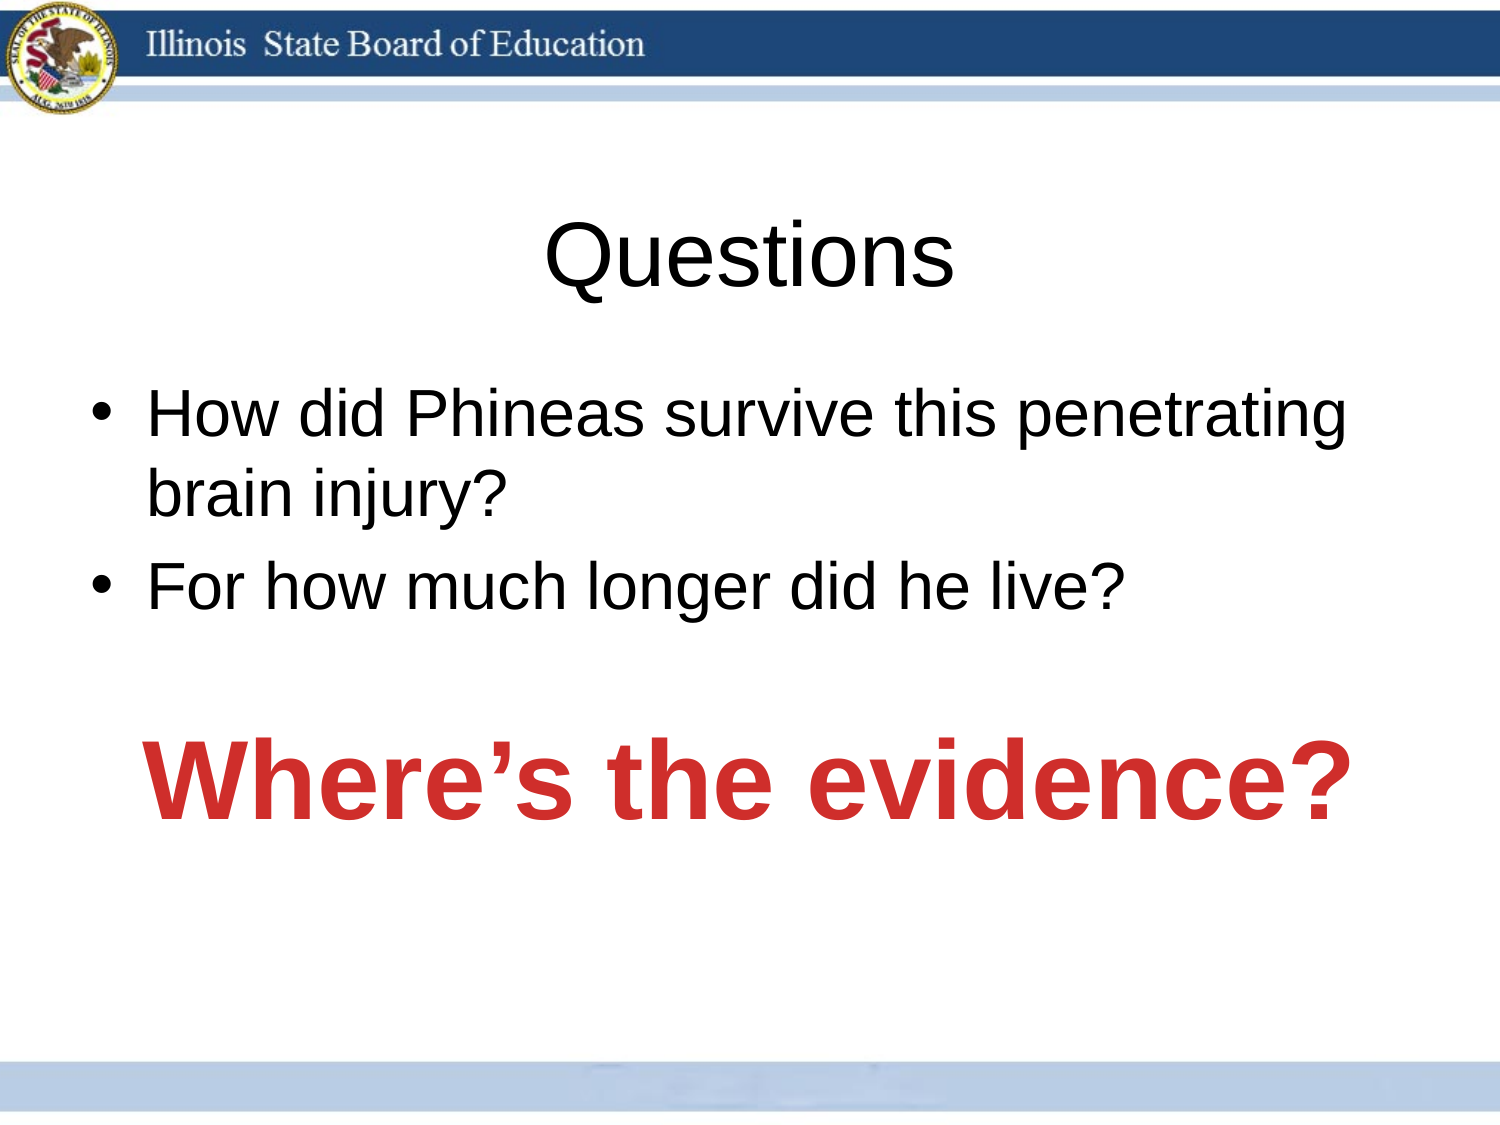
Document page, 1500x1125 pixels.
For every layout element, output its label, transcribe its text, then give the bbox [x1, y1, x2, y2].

text_box Where’s the evidence? [127, 699, 1373, 850]
list How did Phineas survive this penetrating brain injury? For how much longer did he live? [75, 362, 1425, 713]
picture [0, 0, 1500, 1125]
title Questions [75, 174, 1425, 325]
